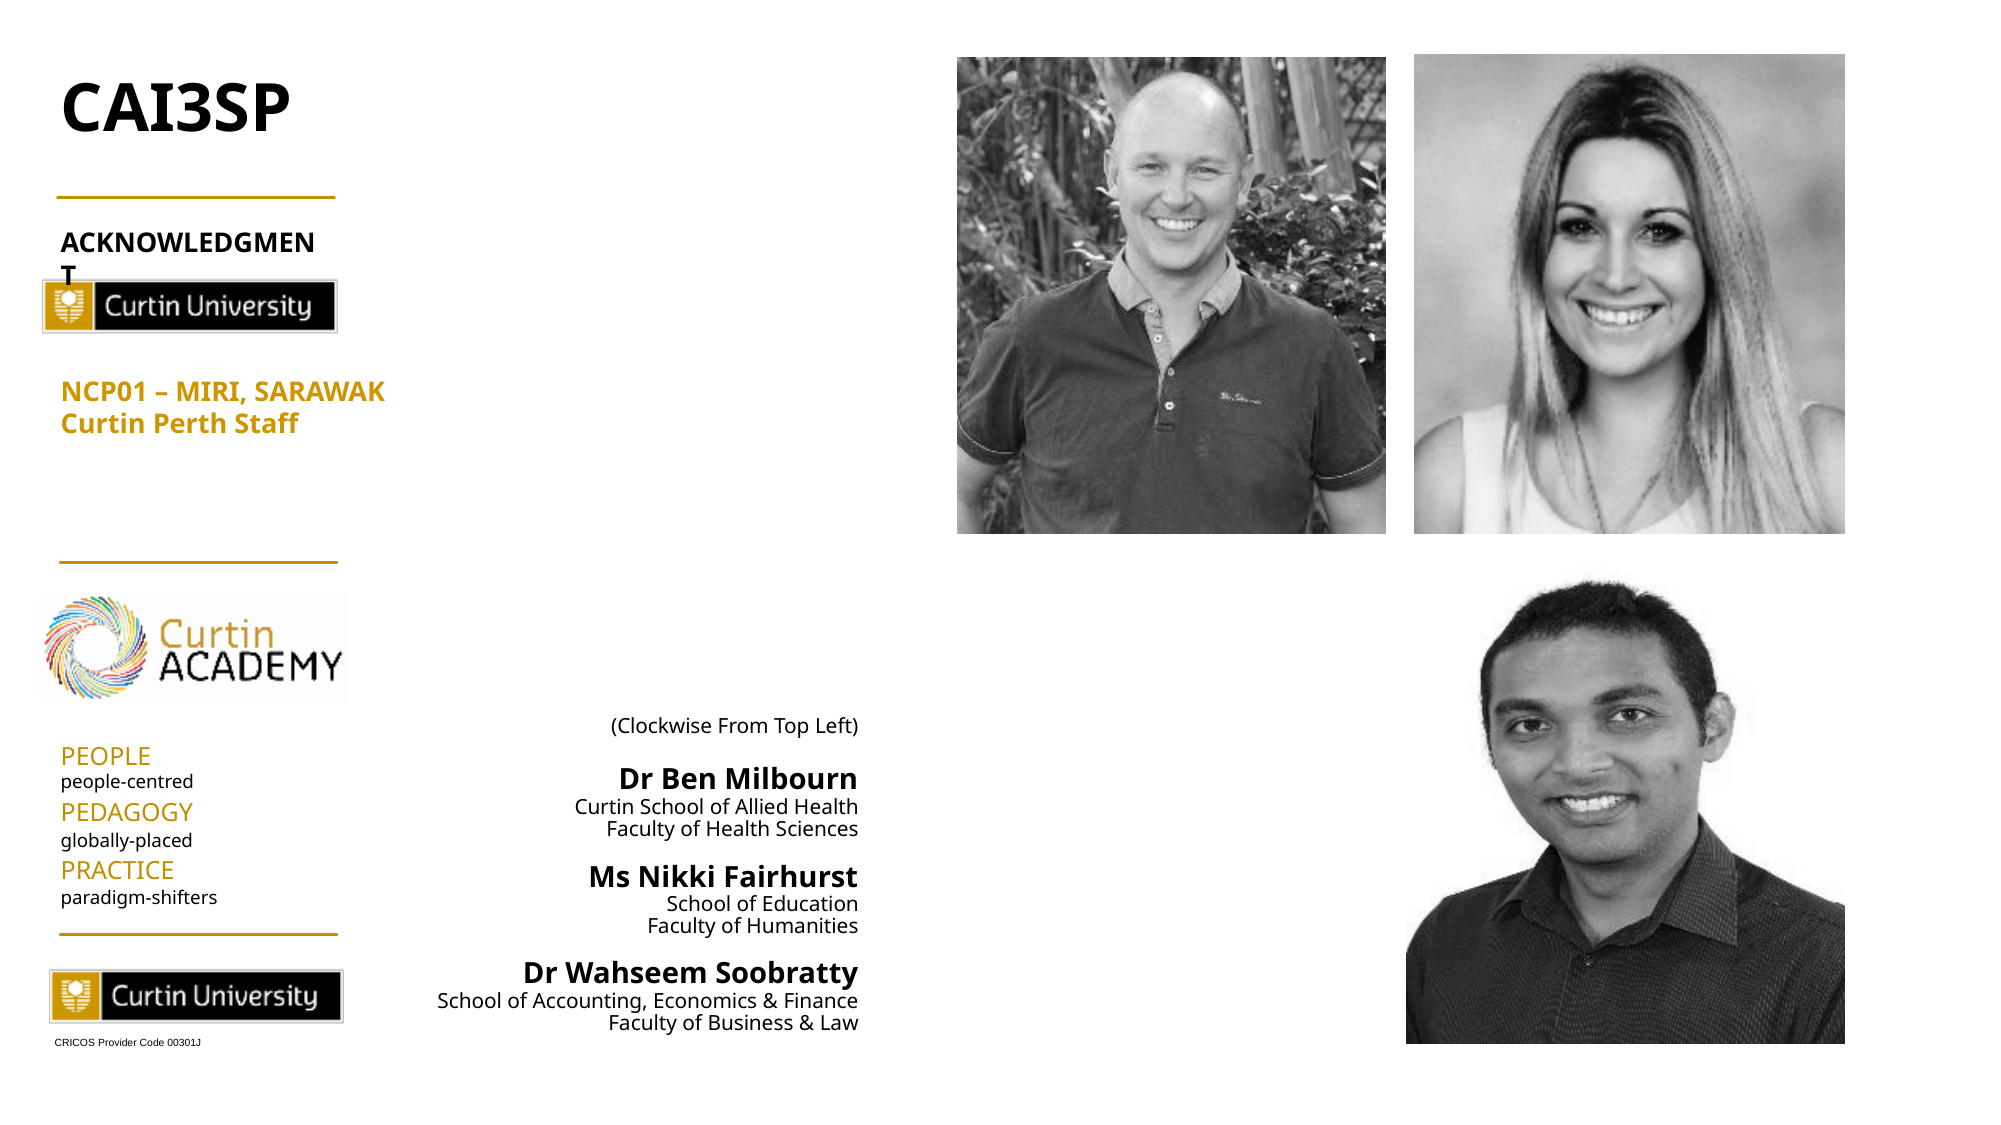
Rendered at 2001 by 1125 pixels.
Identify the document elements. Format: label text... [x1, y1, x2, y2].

text_box CAI3SP [45, 57, 337, 149]
text_box CRICOS Provider Code 00301J [39, 1012, 369, 1061]
text_box PEOPLE people-centred PEDAGOGY globally-placed PRACTICE paradigm-shifters [45, 732, 378, 928]
picture [35, 257, 344, 354]
text_box (Clockwise From Top Left) Dr Ben Milbourn Curtin School of Allied Health Faculty of Health Sciences Ms Nikki Fairhurst School of Education Faculty of Humanities Dr Wahseem Soobratty School of Accounting, Economics & Finance Faculty of Business & Law [411, 708, 874, 1061]
picture [39, 594, 348, 702]
picture [42, 947, 350, 1044]
text_box ACKNOWLEDGMENT [45, 218, 337, 257]
text_box NCP01 – MIRI, SARAWAK Curtin Perth Staff [45, 367, 411, 444]
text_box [957, 54, 1845, 1044]
